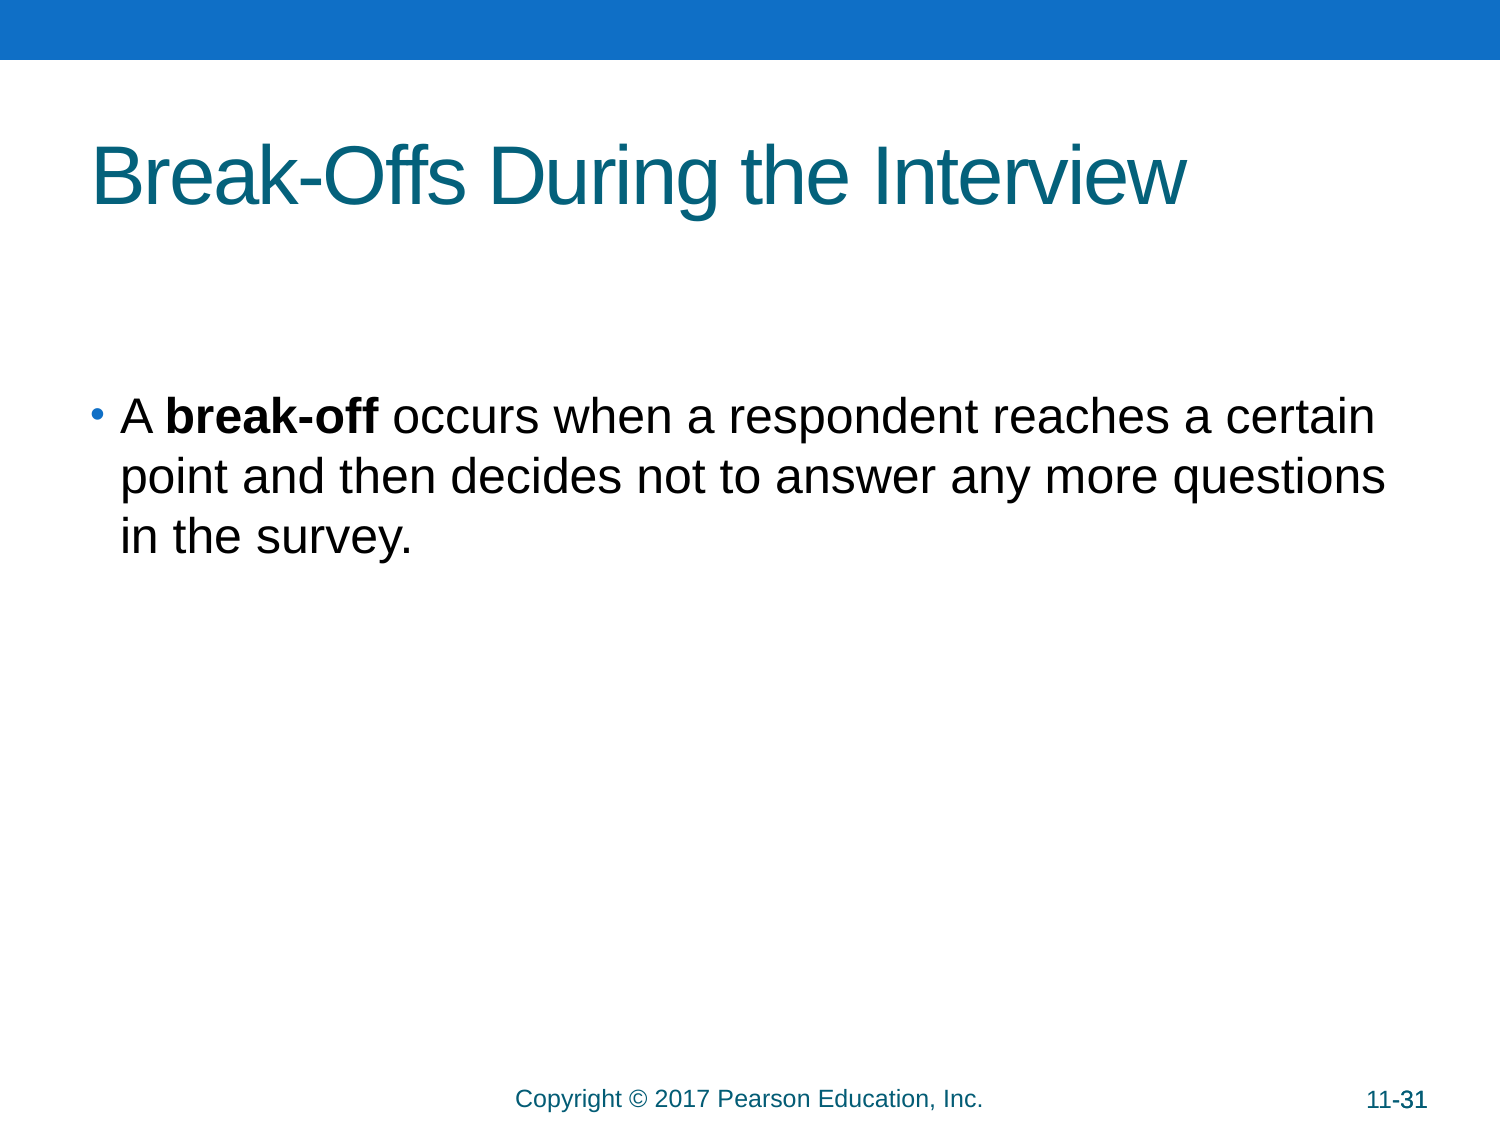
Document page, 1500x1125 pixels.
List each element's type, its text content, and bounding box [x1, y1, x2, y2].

title Break-Offs During the Interview [75, 90, 1425, 253]
list A break-off occurs when a respondent reaches a certain point and then decides not to answer any more questions in the survey. [75, 376, 1425, 1125]
